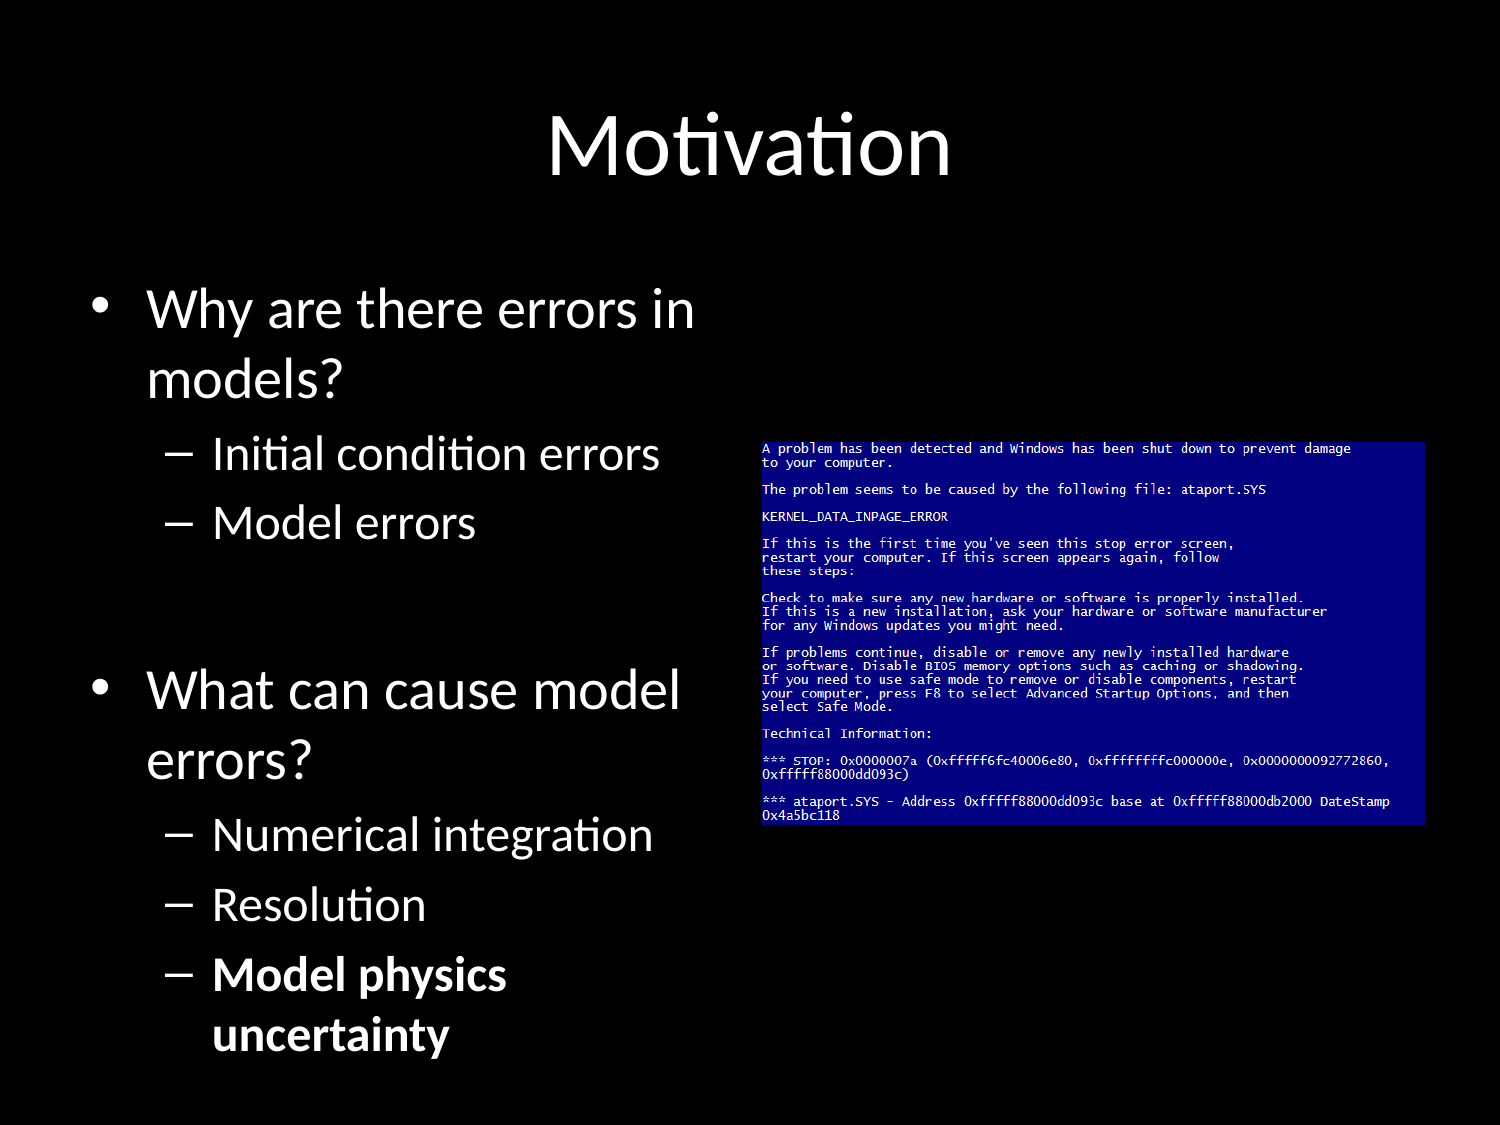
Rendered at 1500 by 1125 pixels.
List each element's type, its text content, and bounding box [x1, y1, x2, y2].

title Motivation [75, 45, 1425, 233]
list Why are there errors in models? Initial condition errors Model errors What can cause model errors? Numerical integration Resolution Model physics uncertainty [75, 262, 738, 1091]
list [762, 262, 1426, 1006]
